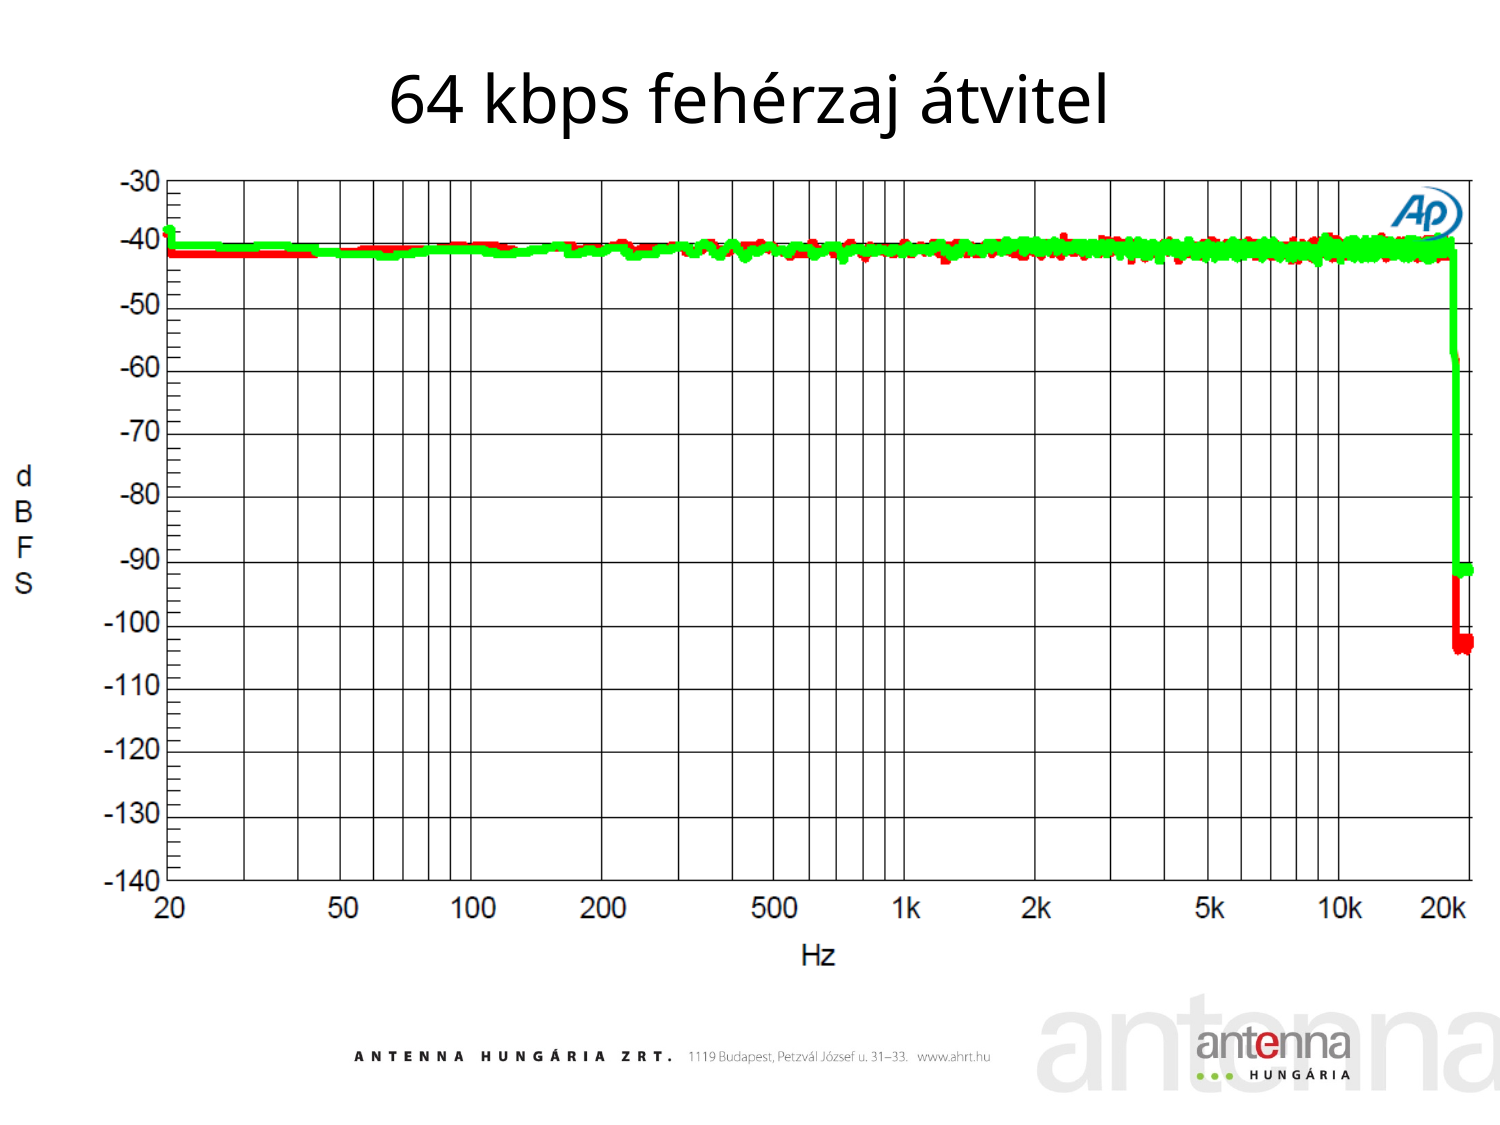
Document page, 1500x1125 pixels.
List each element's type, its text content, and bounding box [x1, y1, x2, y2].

picture [0, 0, 1500, 1125]
title 64 kbps fehérzaj átvitel [75, 45, 1425, 149]
